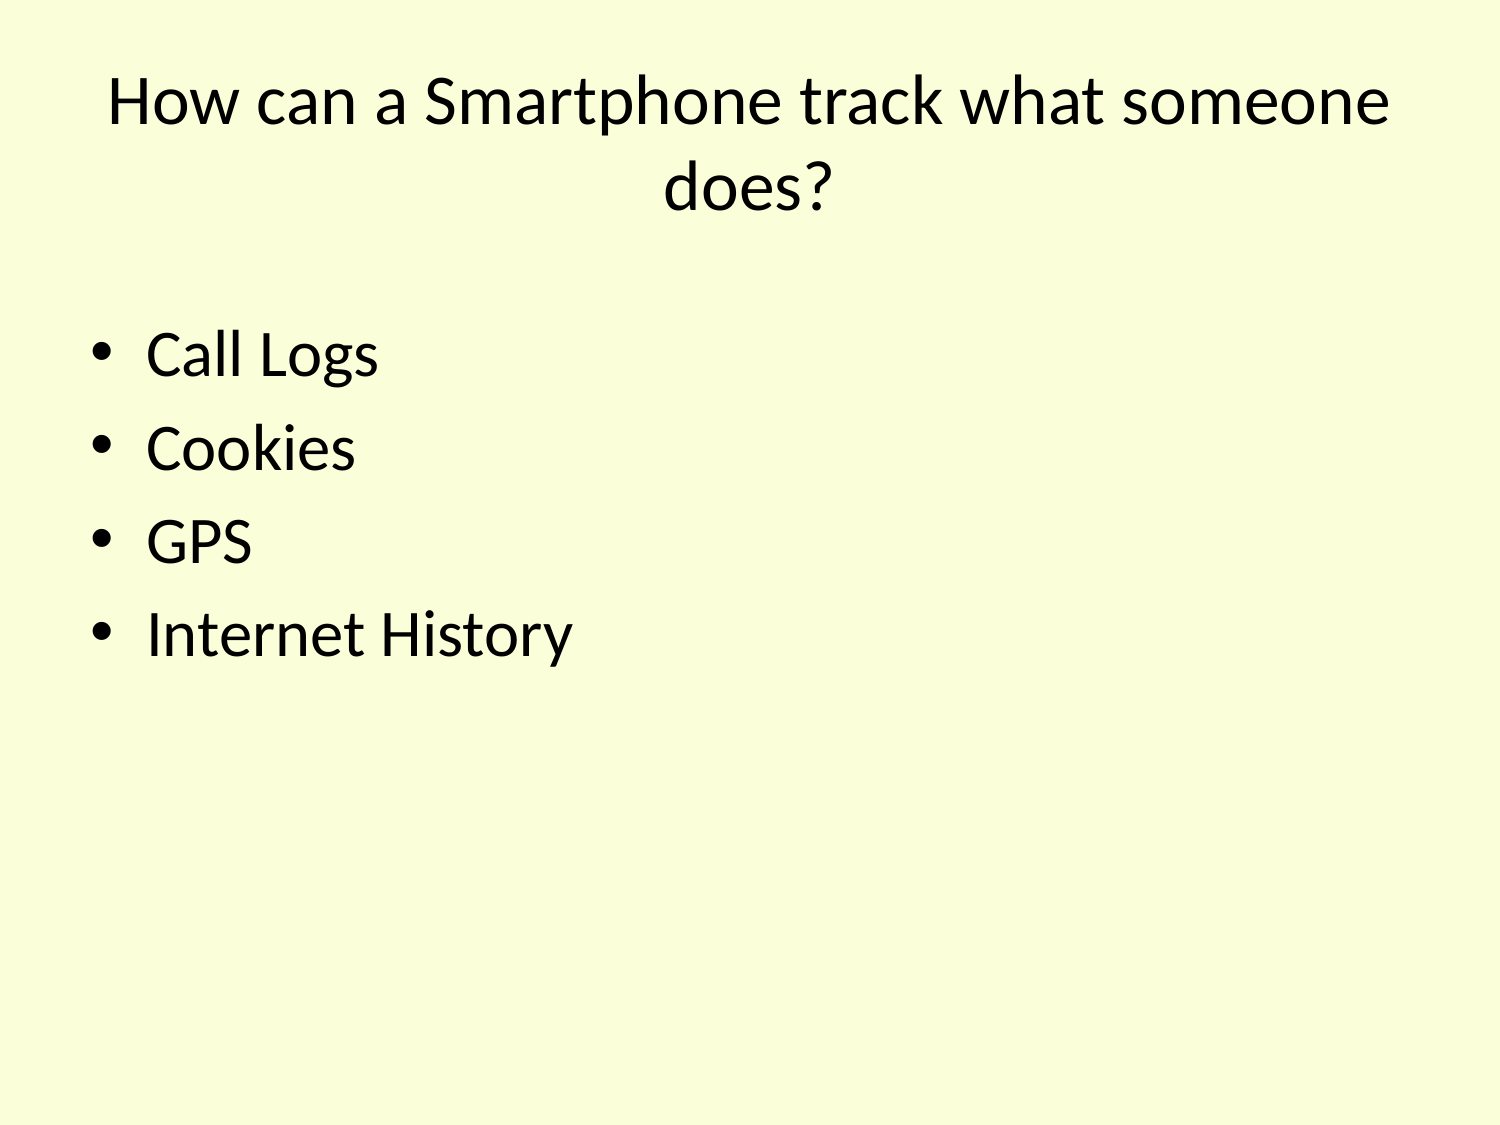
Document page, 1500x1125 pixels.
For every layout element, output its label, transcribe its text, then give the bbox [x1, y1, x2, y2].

list Call Logs Cookies GPS Internet History [75, 302, 1425, 1005]
title How can a Smartphone track what someone does? [75, 45, 1425, 233]
